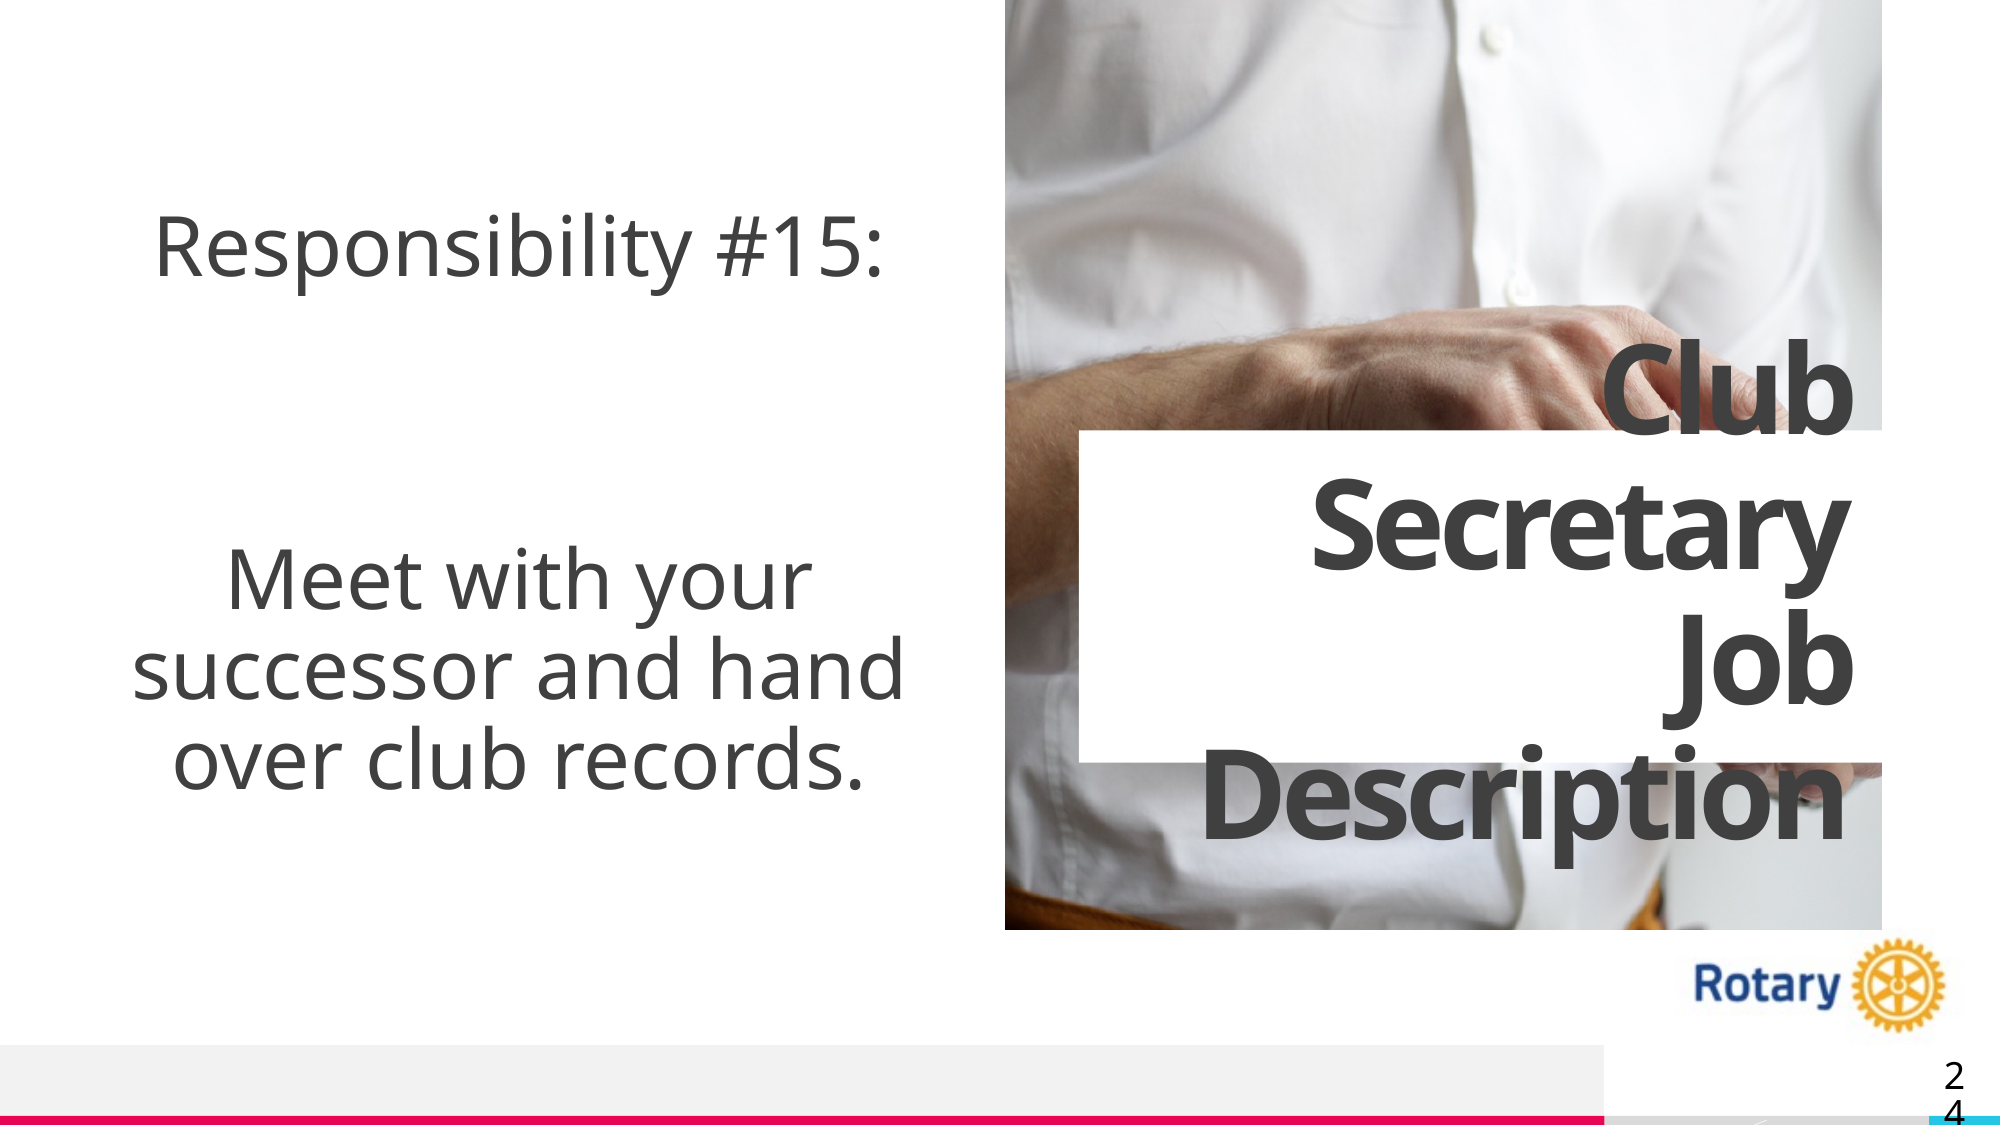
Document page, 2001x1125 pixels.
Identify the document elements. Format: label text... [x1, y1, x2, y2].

picture [1005, 0, 1967, 1101]
slide_number 24 [1929, 1045, 2000, 1116]
list Responsibility #15: Meet with your successor and hand over club records. [70, 49, 969, 930]
